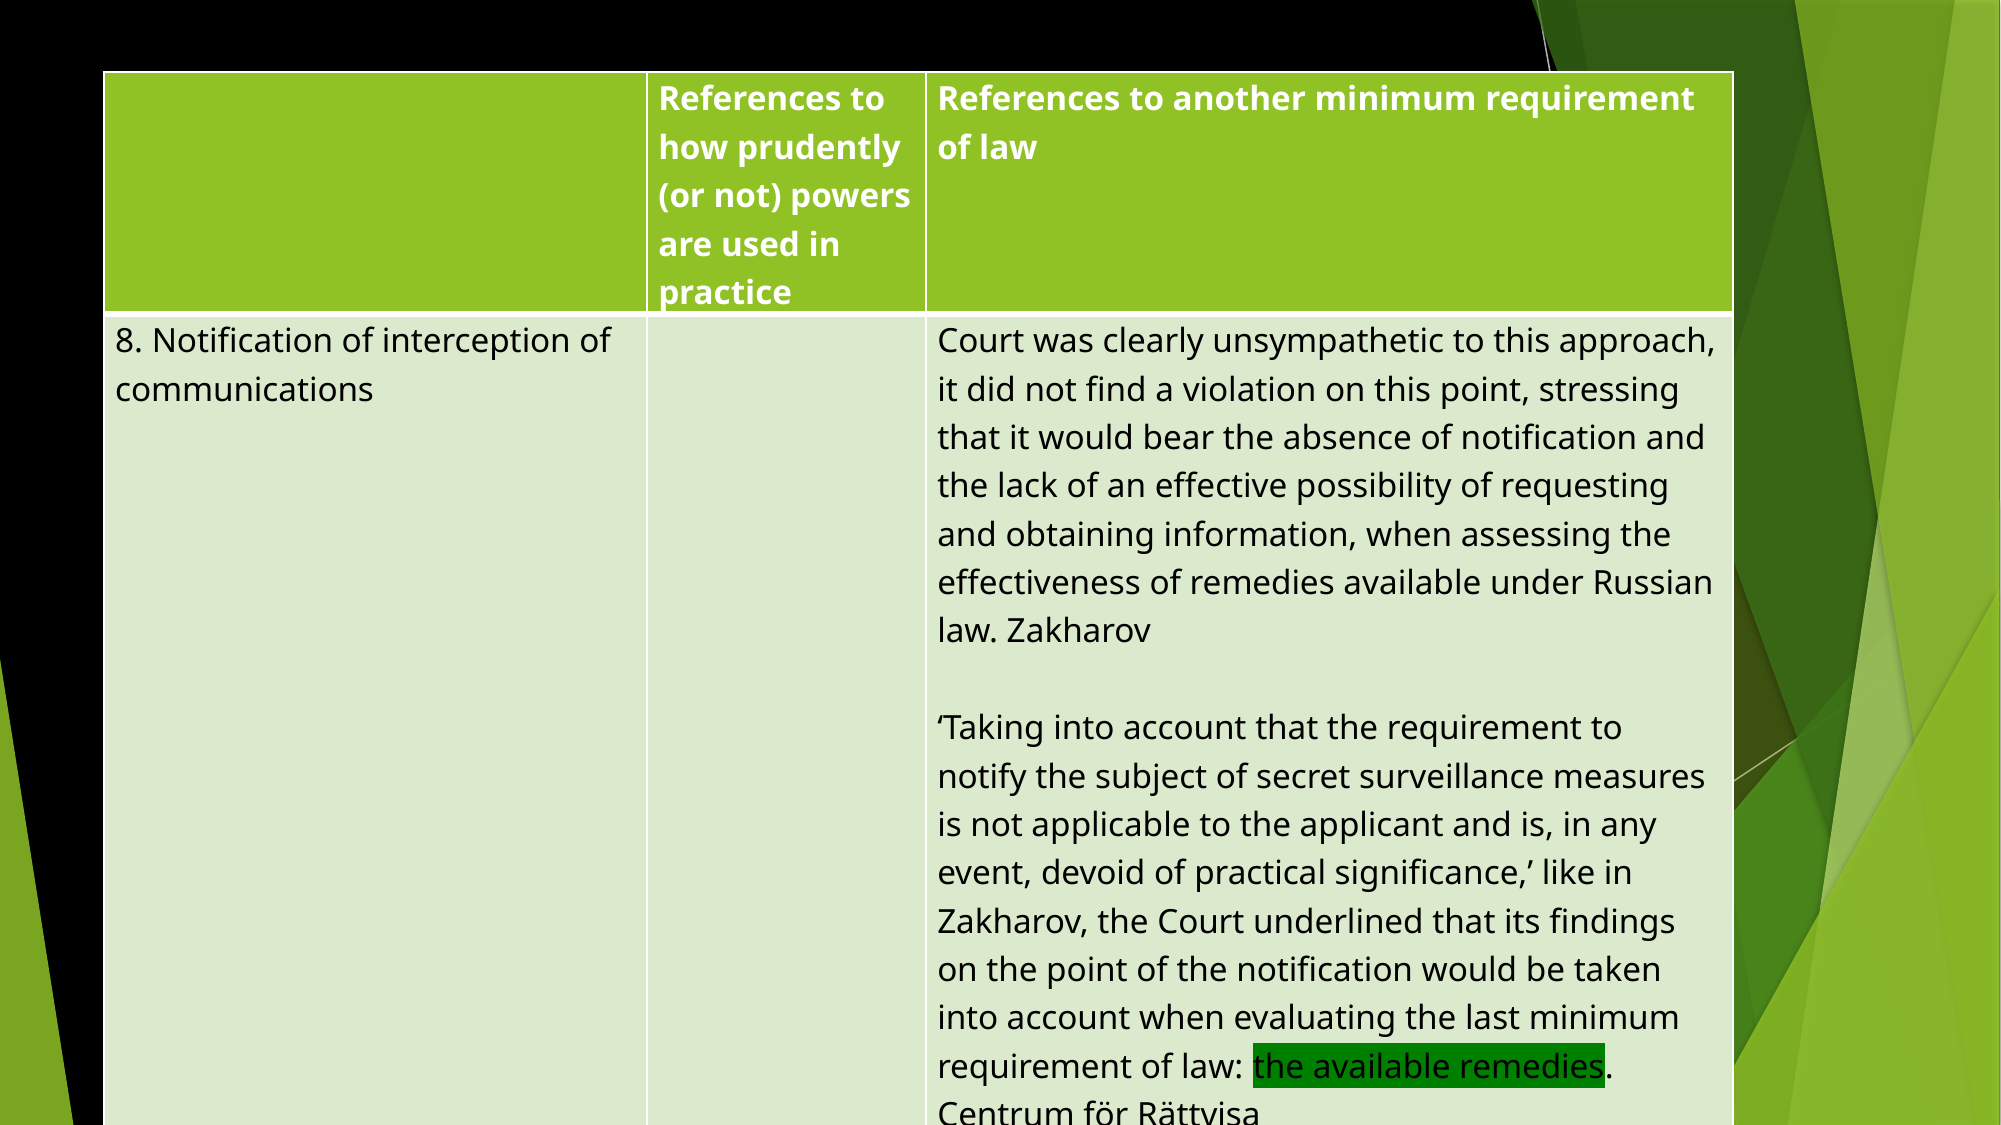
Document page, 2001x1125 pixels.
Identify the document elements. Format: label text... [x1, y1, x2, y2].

table_cell Court was clearly unsympathetic to this approach, it did not find a violation on this point, stressing that it would bear the absence of notification and the lack of an effective possibility of requesting and obtaining information, when assessing the effectiveness of remedies available under Russian law. Zakharov ‘Taking into account that the requirement to notify the subject of secret surveillance measures is not applicable to the applicant and is, in any event, devoid of practical significance,’ like in Zakharov, the Court underlined that its findings on the point of the notification would be taken into account when evaluating the last minimum requirement of law: the available remedies. Centrum för Rättvisa [927, 317, 1732, 1125]
table_header [105, 73, 646, 311]
table_cell [648, 317, 925, 1125]
table_header References to how prudently (or not) powers are used in practice [648, 73, 925, 311]
table_header References to another minimum requirement of law [927, 73, 1732, 311]
table_cell 8. Notification of interception of communications [105, 317, 646, 1125]
